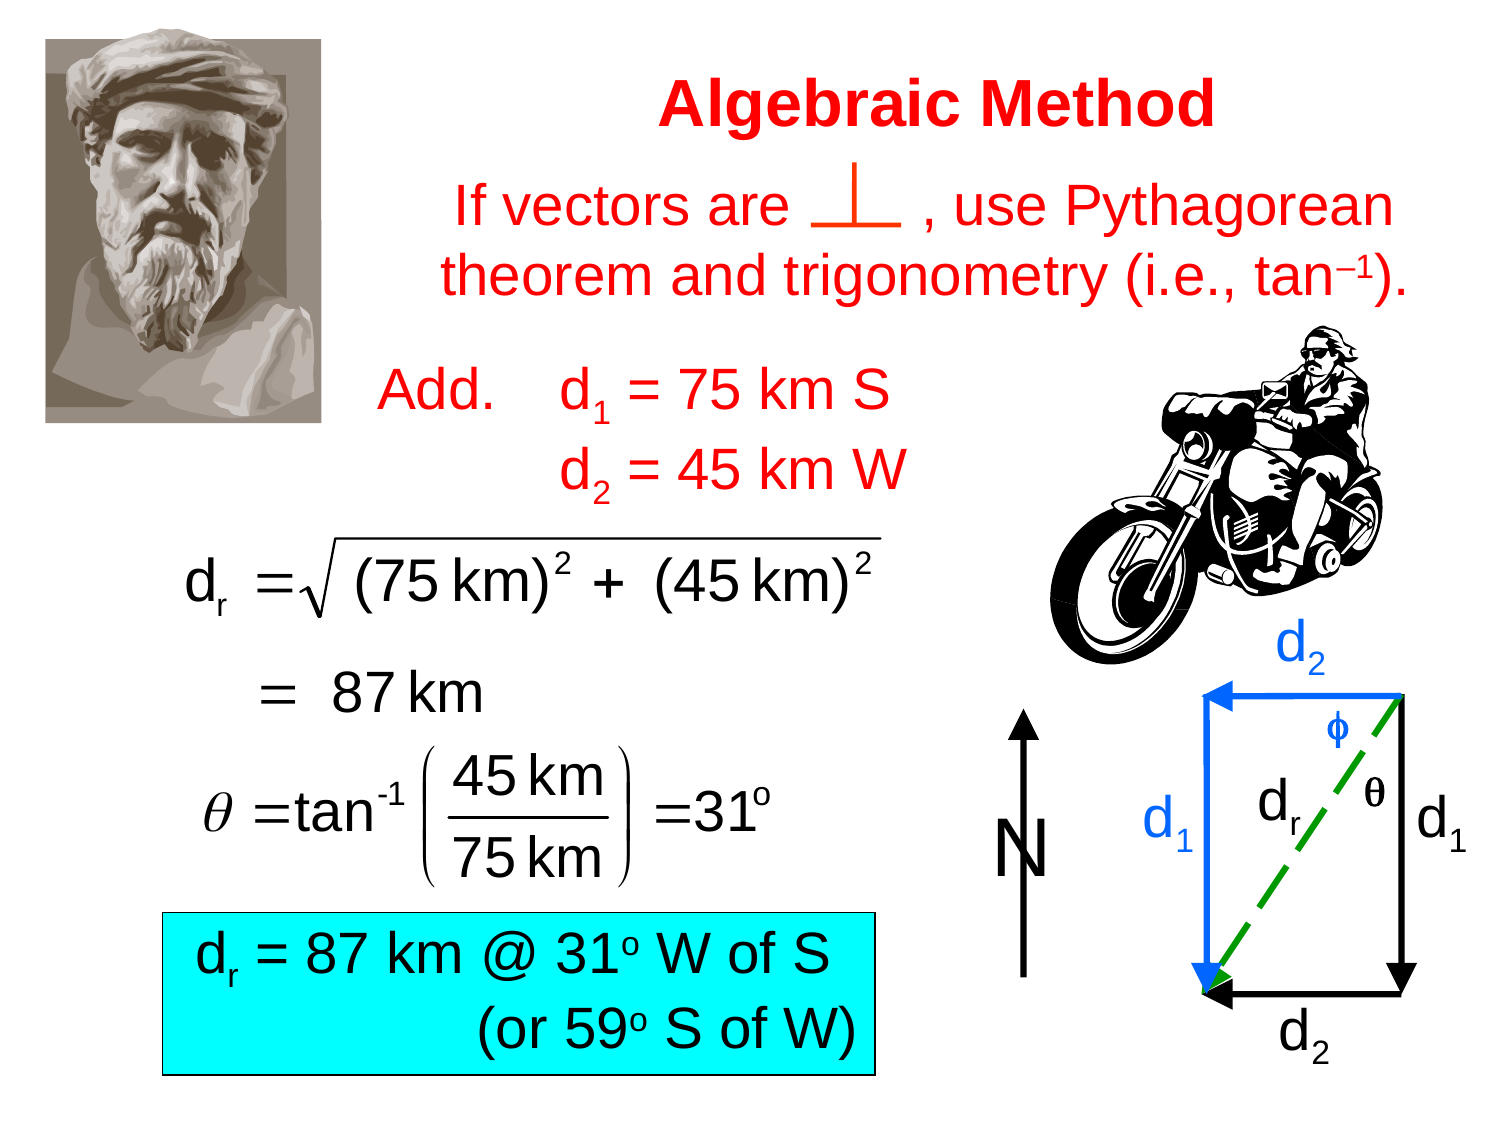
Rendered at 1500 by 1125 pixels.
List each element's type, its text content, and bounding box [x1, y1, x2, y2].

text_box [176, 526, 892, 630]
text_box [934, 708, 1122, 978]
text_box f [1405, 672, 1413, 692]
text_box Algebraic Method [599, 50, 1275, 135]
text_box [251, 664, 488, 720]
text_box Add. d1 = 75 km S d2 = 45 km W [362, 324, 1044, 538]
text_box dr = 87 km @ 31o W of S [180, 907, 847, 1002]
text_box dr [1242, 752, 1343, 853]
picture [44, 24, 326, 427]
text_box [195, 734, 781, 900]
picture [1049, 324, 1387, 665]
text_box f [1312, 705, 1396, 773]
text_box [162, 912, 875, 1075]
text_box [1201, 981, 1402, 1082]
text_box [1401, 693, 1500, 995]
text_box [1201, 592, 1402, 697]
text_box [1127, 693, 1229, 995]
text_box (or 59o S of W) [181, 983, 874, 1068]
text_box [387, 137, 1463, 338]
text_box q [1349, 773, 1396, 839]
